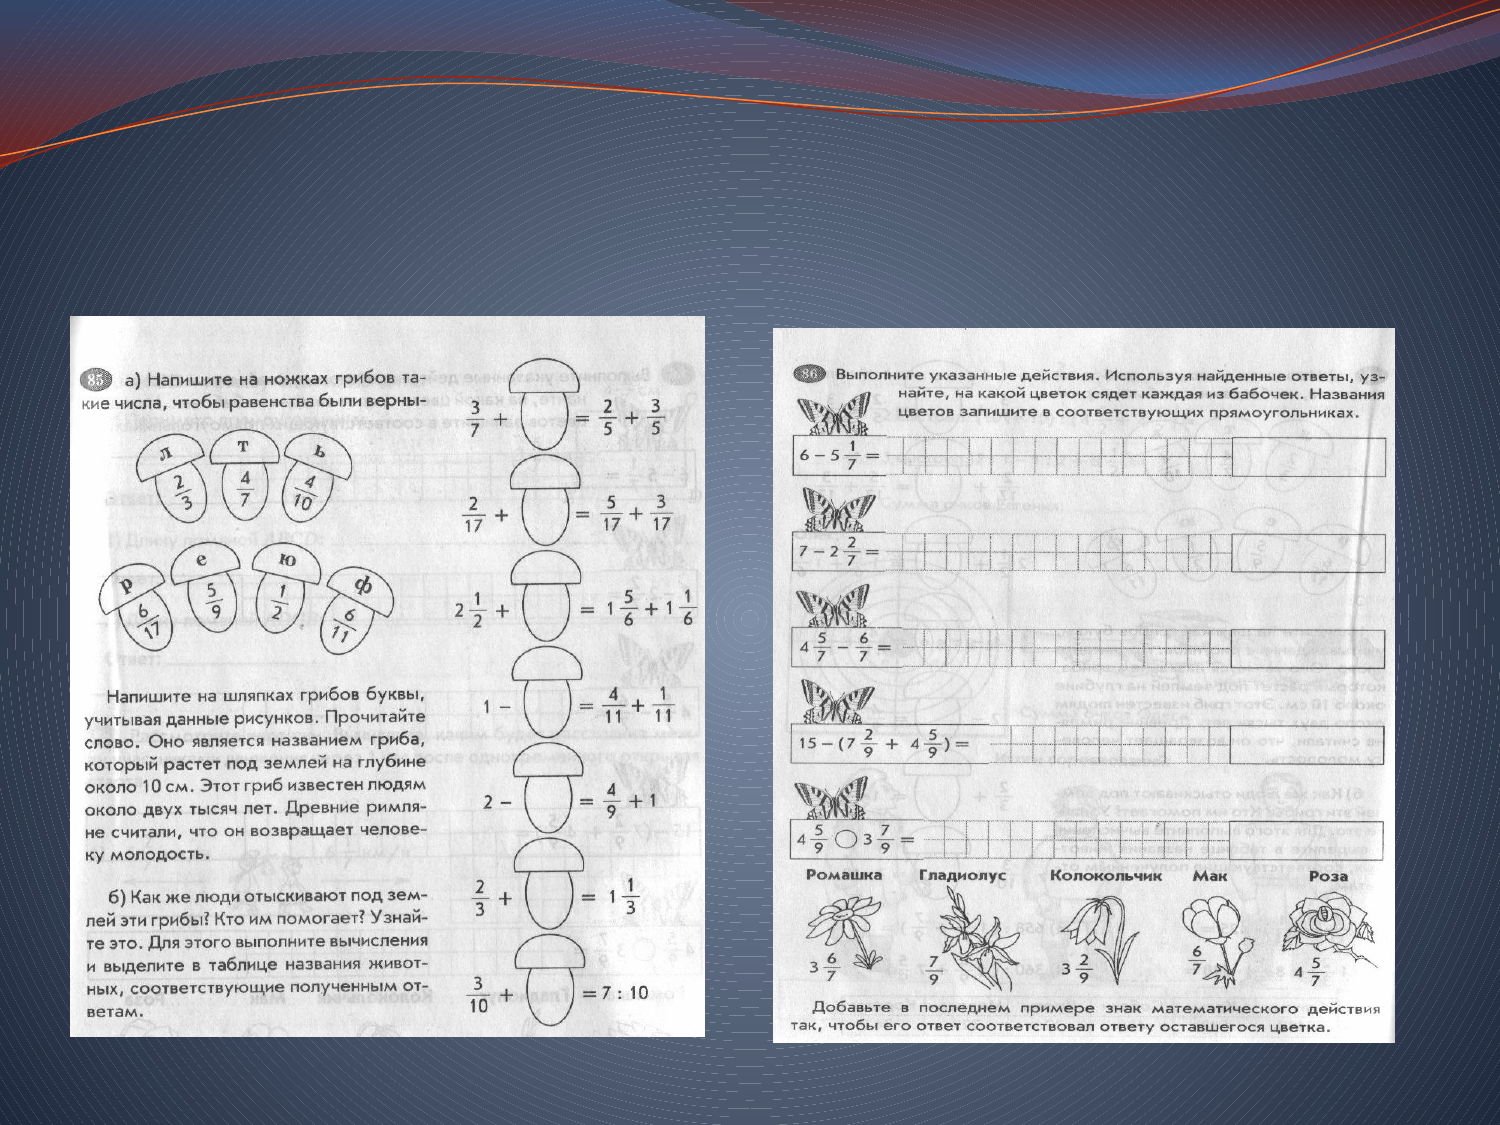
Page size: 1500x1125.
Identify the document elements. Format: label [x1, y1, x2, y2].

list [70, 316, 705, 1037]
picture [773, 327, 1395, 1044]
